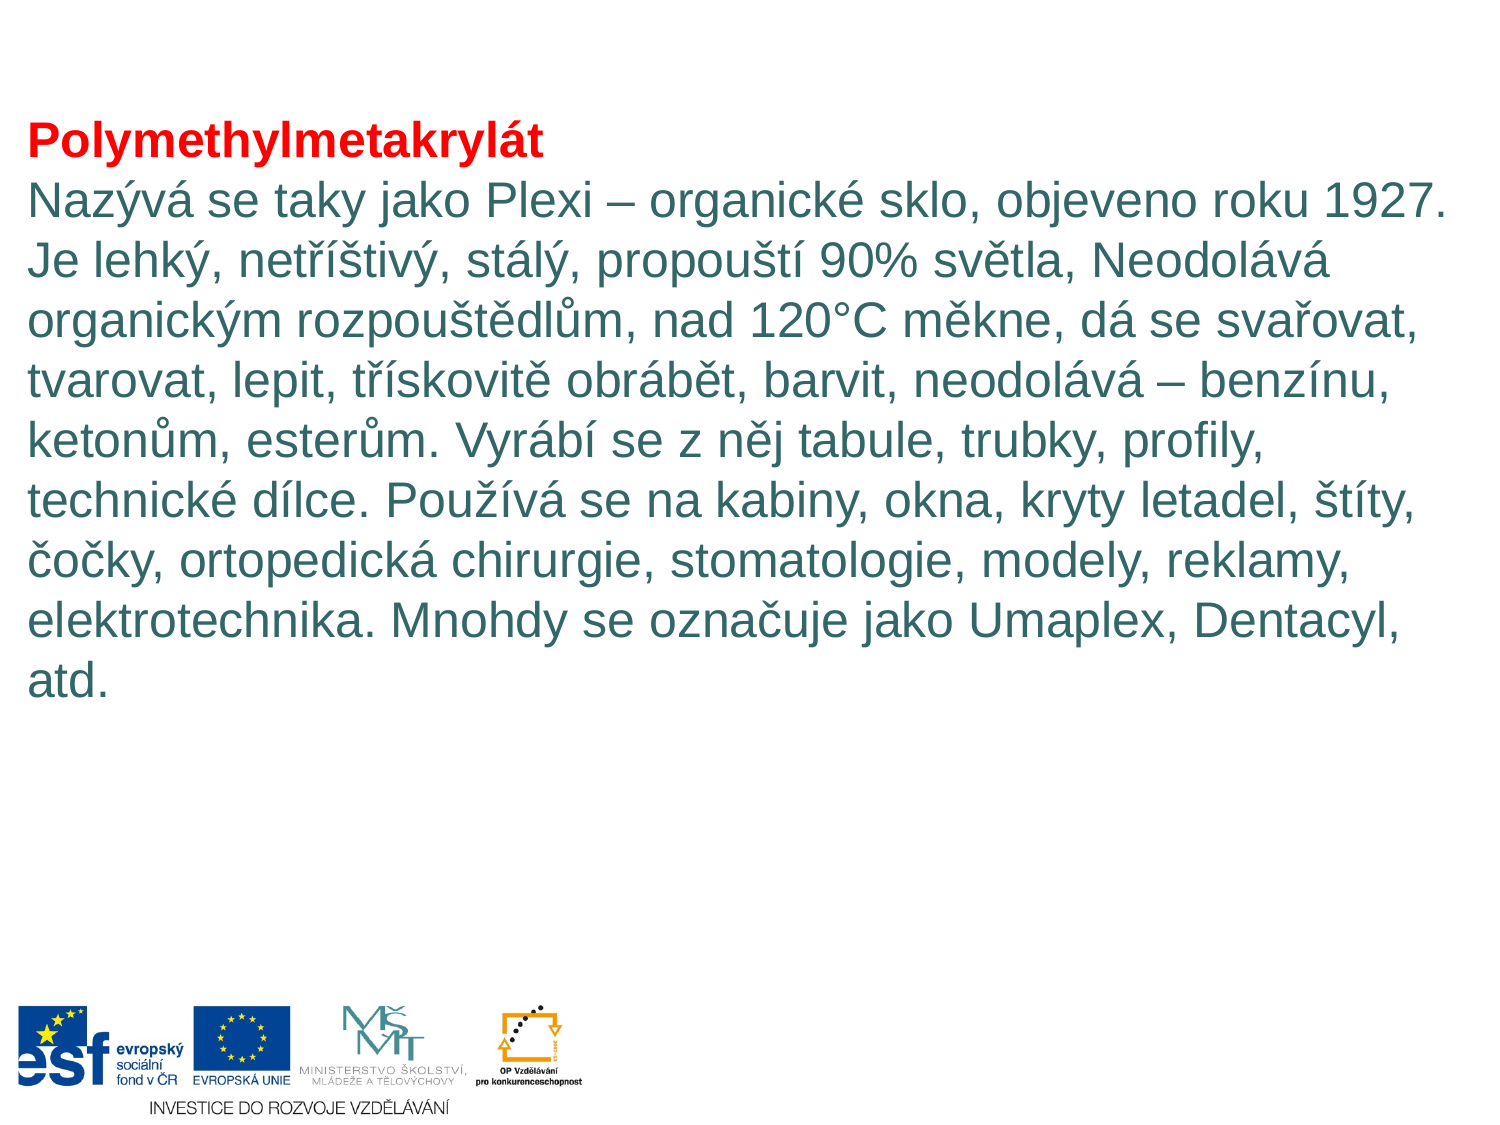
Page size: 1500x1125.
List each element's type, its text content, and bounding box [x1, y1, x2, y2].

picture [0, 993, 601, 1125]
text_box Polymethylmetakrylát Nazývá se taky jako Plexi – organické sklo, objeveno roku 1927. Je lehký, netříštivý, stálý, propouští 90% světla, Neodolává organickým rozpouštědlům, nad 120°C měkne, dá se svařovat, tvarovat, lepit, třískovitě obrábět, barvit, neodolává – benzínu, ketonům, esterům. Vyrábí se z něj tabule, trubky, profily, technické dílce. Používá se na kabiny, okna, kryty letadel, štíty, čočky, ortopedická chirurgie, stomatologie, modely, reklamy, elektrotechnika. Mnohdy se označuje jako Umaplex, Dentacyl, atd. [12, 99, 1475, 775]
